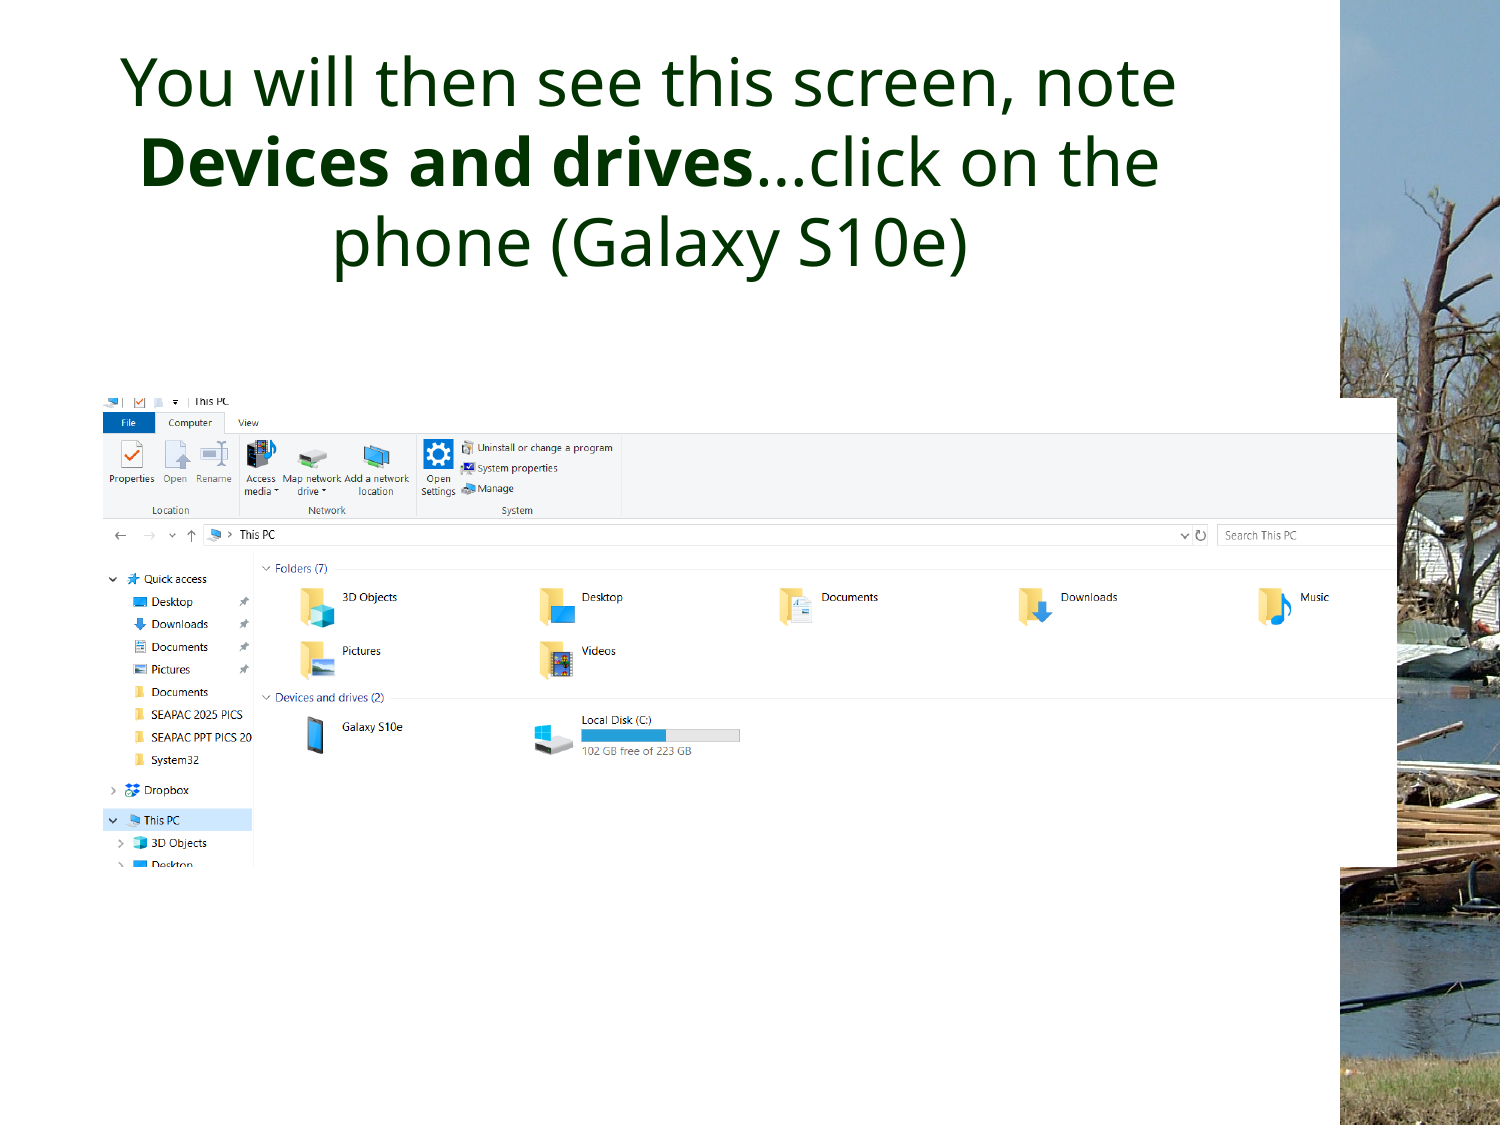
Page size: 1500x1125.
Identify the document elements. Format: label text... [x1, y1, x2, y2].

title You will then see this screen, note Devices and drives…click on the phone (Galaxy S10e) [37, 29, 1263, 288]
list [102, 398, 1398, 868]
picture [1340, 0, 1500, 1125]
